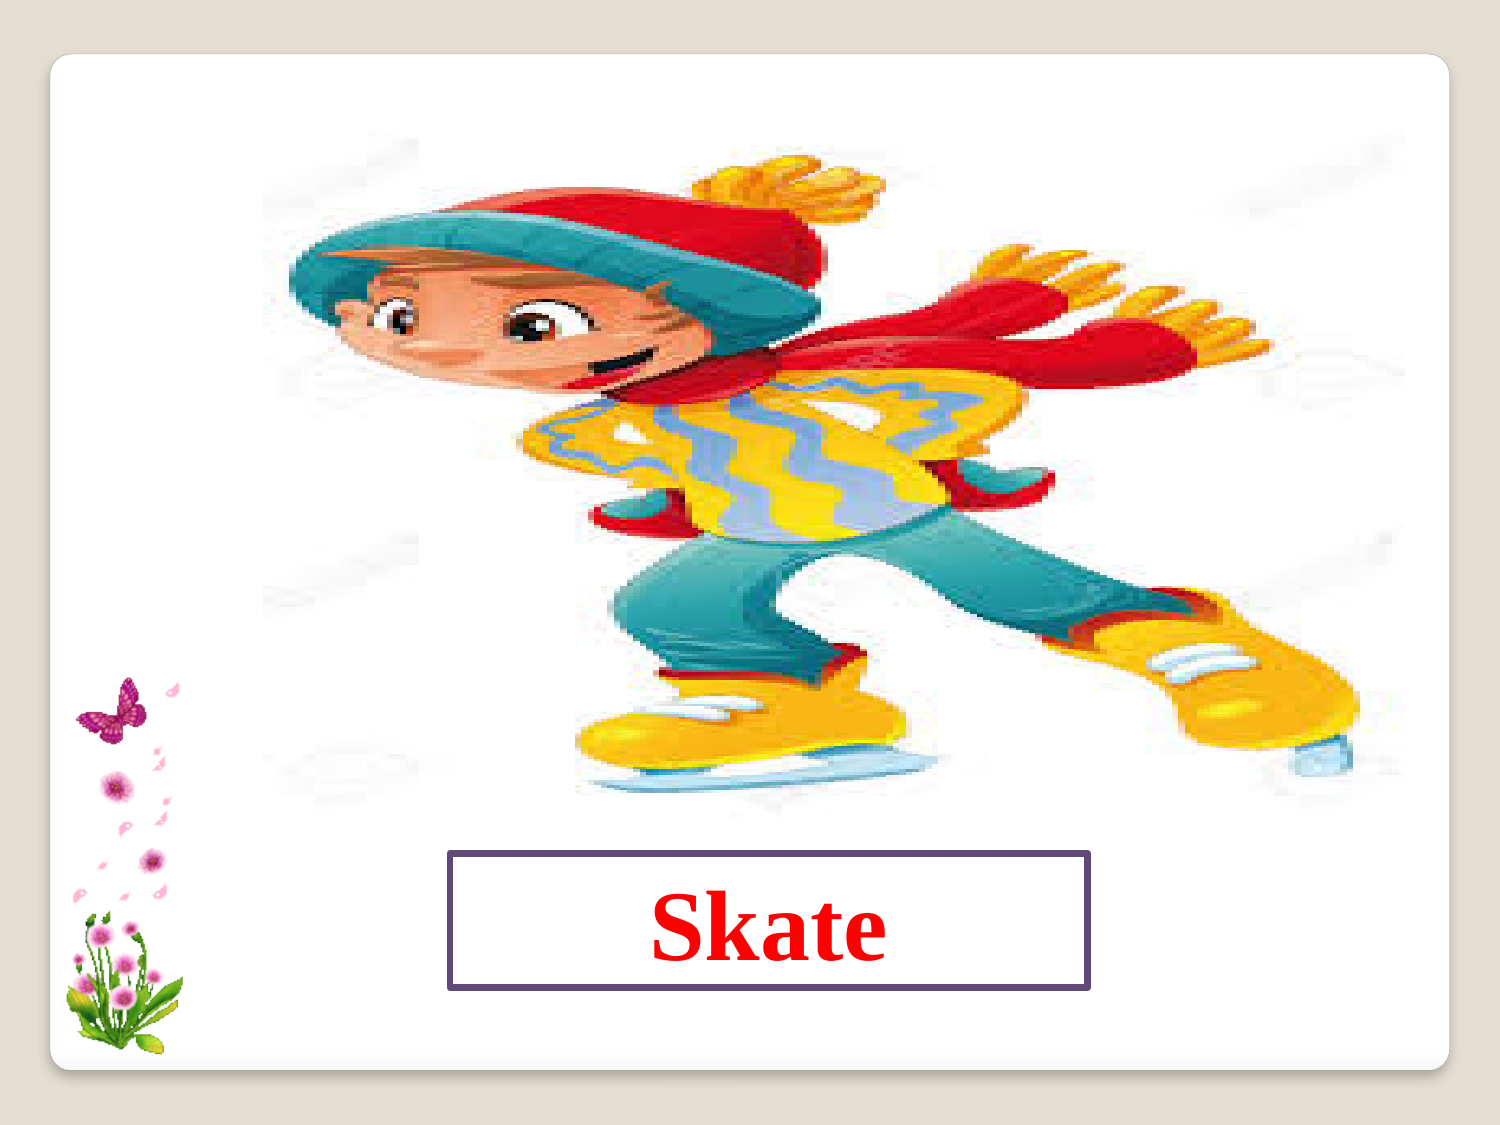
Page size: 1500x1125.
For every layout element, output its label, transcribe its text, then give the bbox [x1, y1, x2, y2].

picture [212, 124, 1438, 826]
text_box Skate [447, 850, 1091, 991]
picture [62, 662, 188, 1065]
